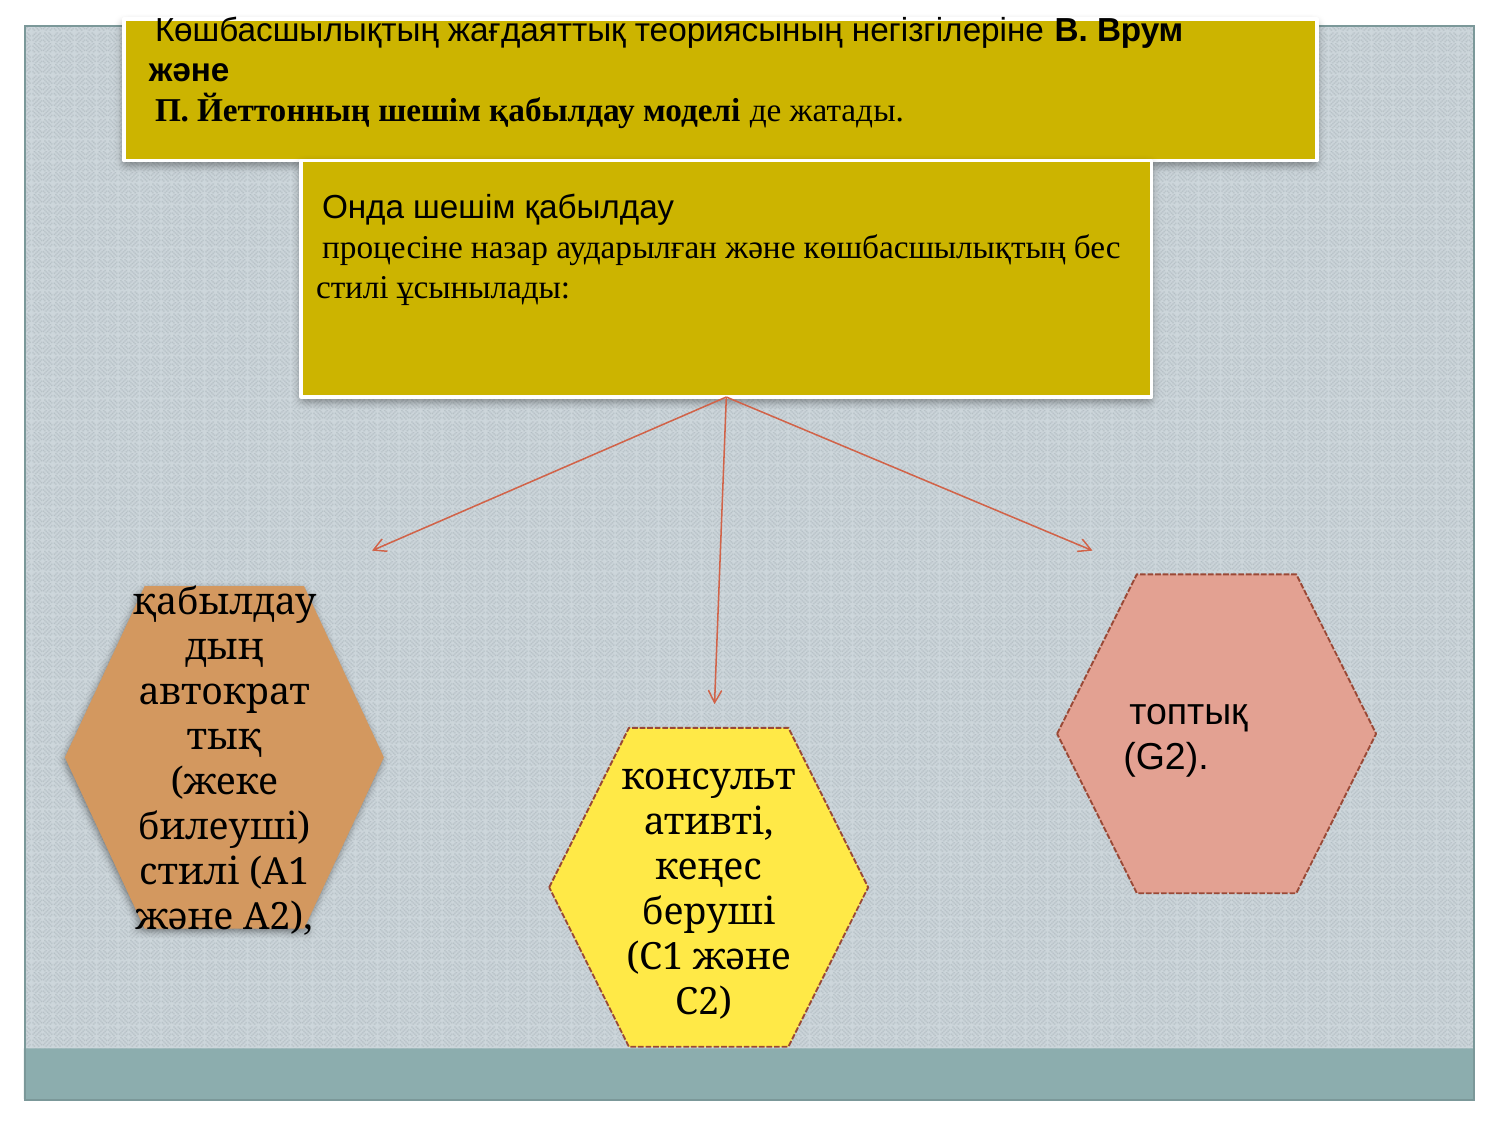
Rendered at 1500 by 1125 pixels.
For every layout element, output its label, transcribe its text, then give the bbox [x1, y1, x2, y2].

text_box [299, 159, 1153, 399]
text_box [1056, 573, 1377, 895]
text_box топтық (G2). [1108, 702, 1354, 762]
text_box Онда шешім қабылдау процесіне назар аударылған және көшбасшылықтың бес стилі ұсынылады: [301, 177, 1152, 313]
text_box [726, 396, 1093, 551]
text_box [714, 396, 727, 705]
text_box консультативті, кеңес беруші (C1 және С2) [548, 726, 870, 1048]
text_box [371, 396, 712, 551]
text_box Көшбасшылықтың жағдаяттық теориясының негізгілеріне В. Врум және П. Йеттонның шешім қабылдау моделі де жатады. [133, 21, 1283, 116]
text_box [122, 17, 1319, 162]
text_box қабылдаудың автократтық (жеке билеуші) стилі (A1 және А2), [64, 586, 384, 929]
